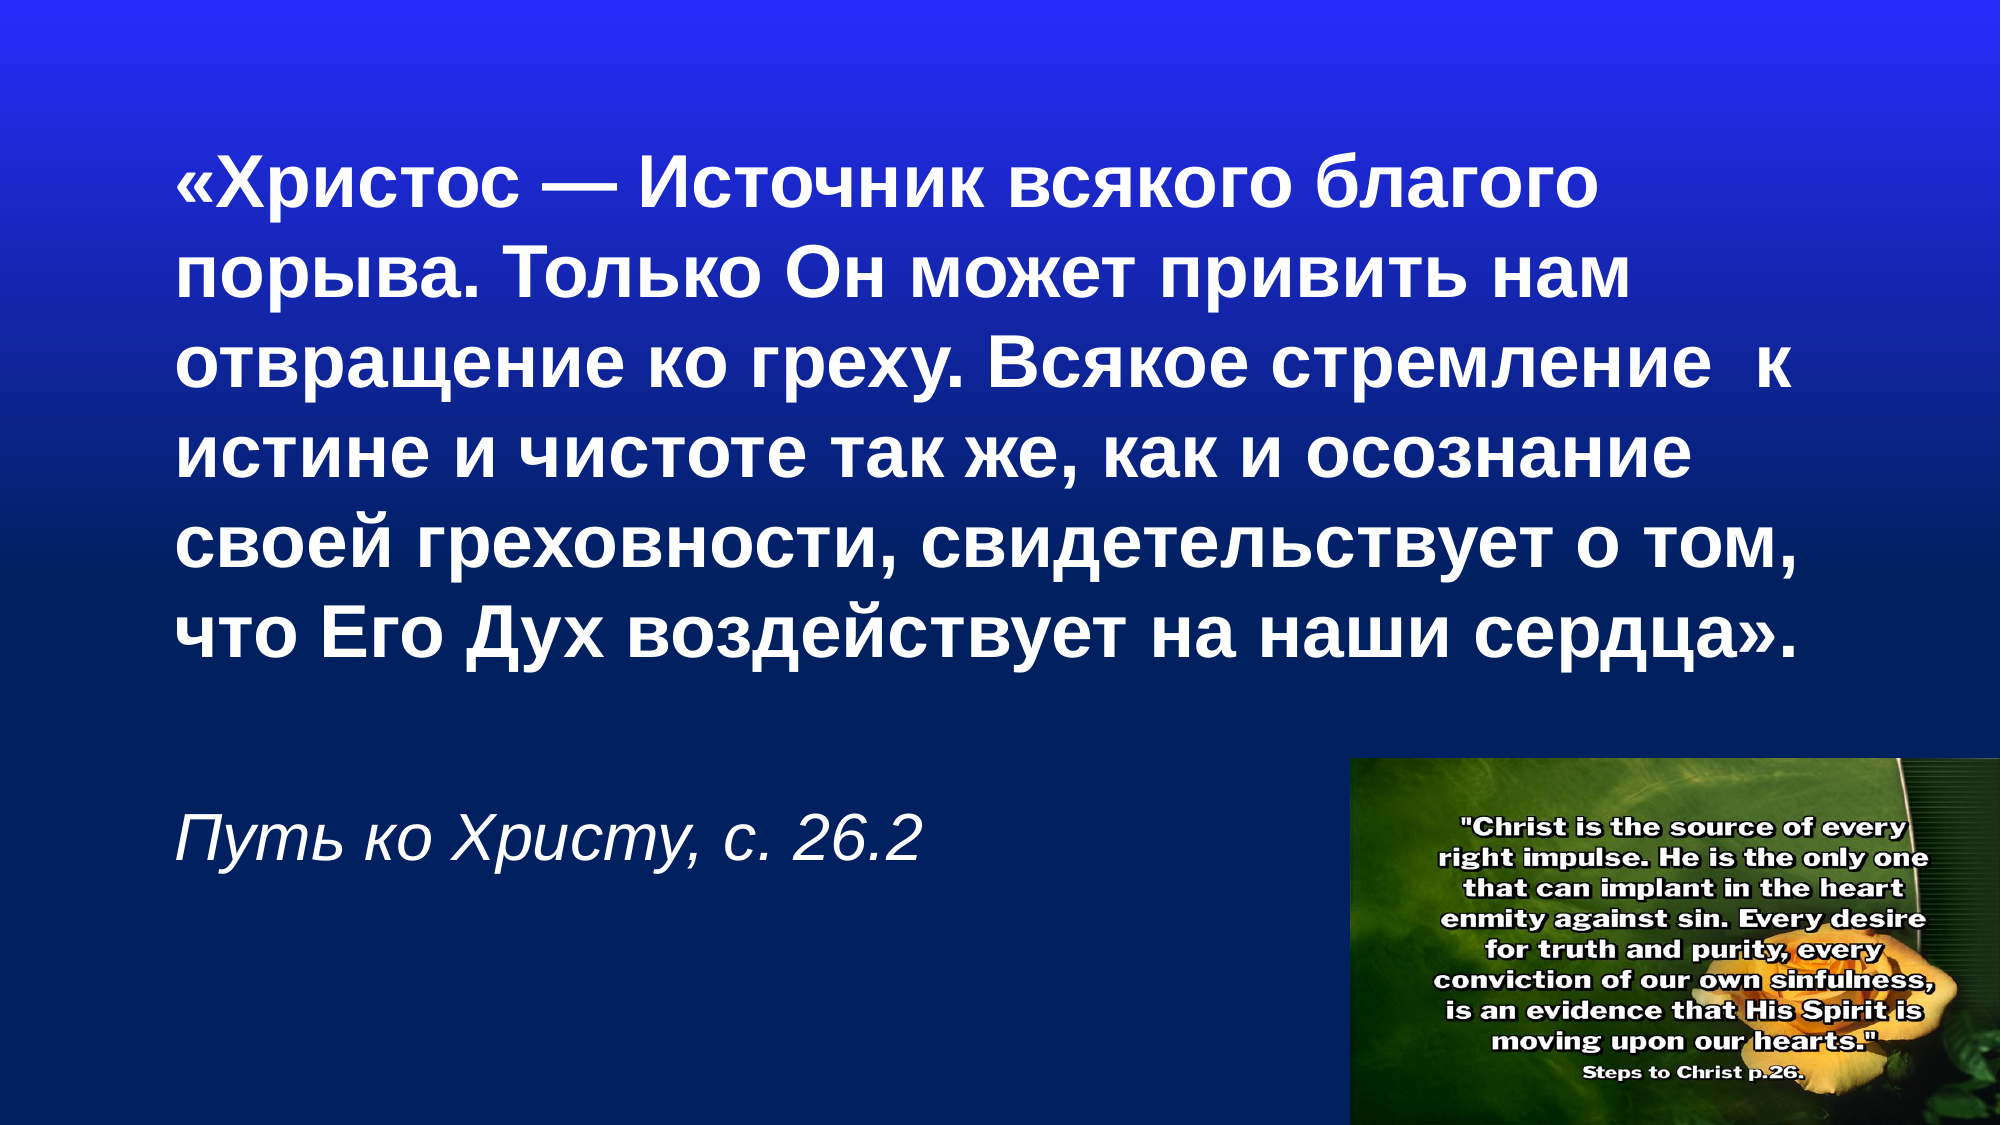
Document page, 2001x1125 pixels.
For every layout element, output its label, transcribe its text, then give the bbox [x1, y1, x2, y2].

picture [1350, 758, 2000, 1125]
list «Христос — Источник всякого благого порыва. Только Он может привить нам отвращение ко греху. Всякое стремление к истине и чистоте так же, как и осознание своей греховности, свидетельствует о том, что Его Дух воздействует на наши сердца». Путь ко Христу, с. 26.2 [159, 125, 1849, 979]
